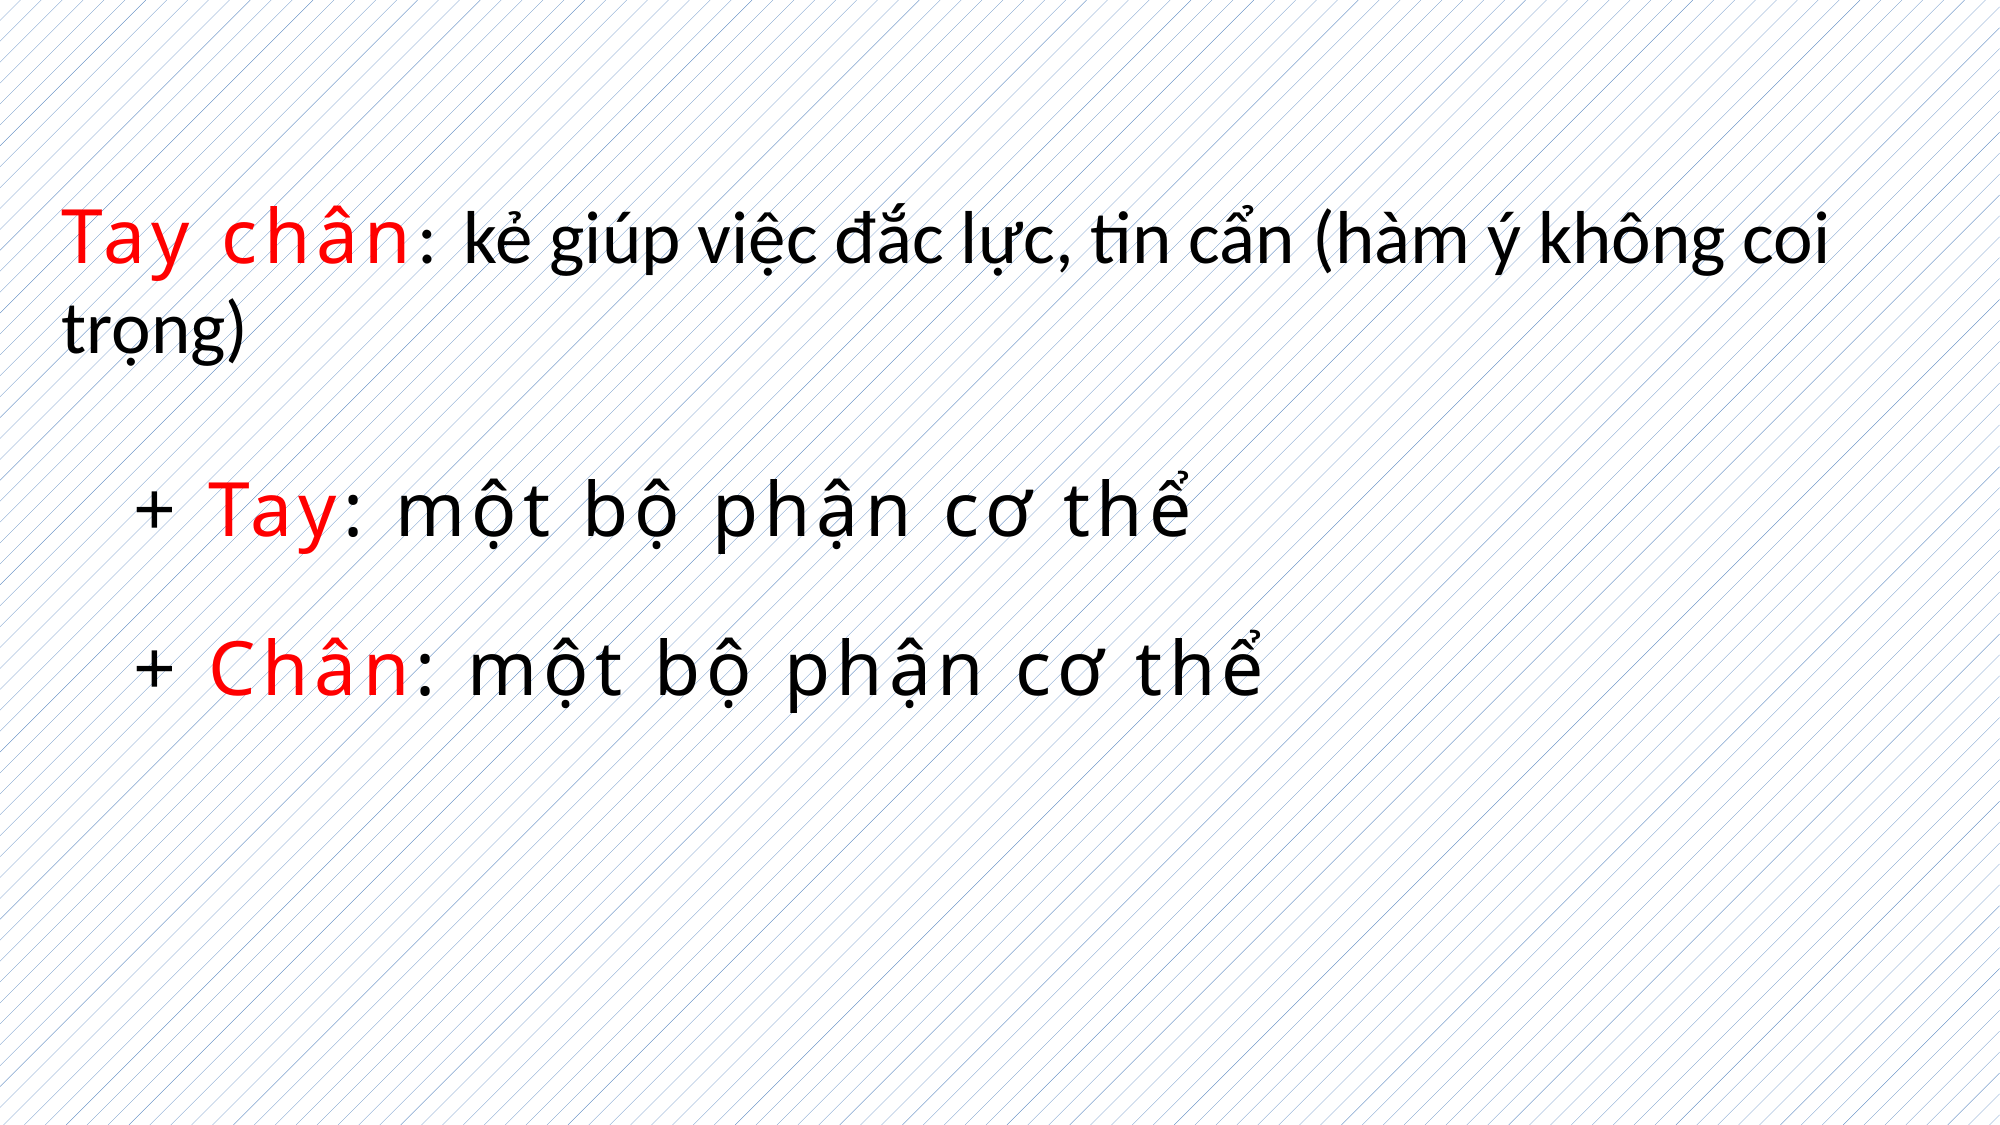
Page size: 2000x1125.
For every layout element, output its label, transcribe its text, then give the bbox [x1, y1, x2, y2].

text_box Tay chân: kẻ giúp việc đắc lực, tin cẩn (hàm ý không coi trọng) [47, 181, 1928, 377]
text_box + Chân: một bộ phận cơ thể [118, 613, 2000, 719]
text_box + Tay: một bộ phận cơ thể [118, 454, 2000, 560]
